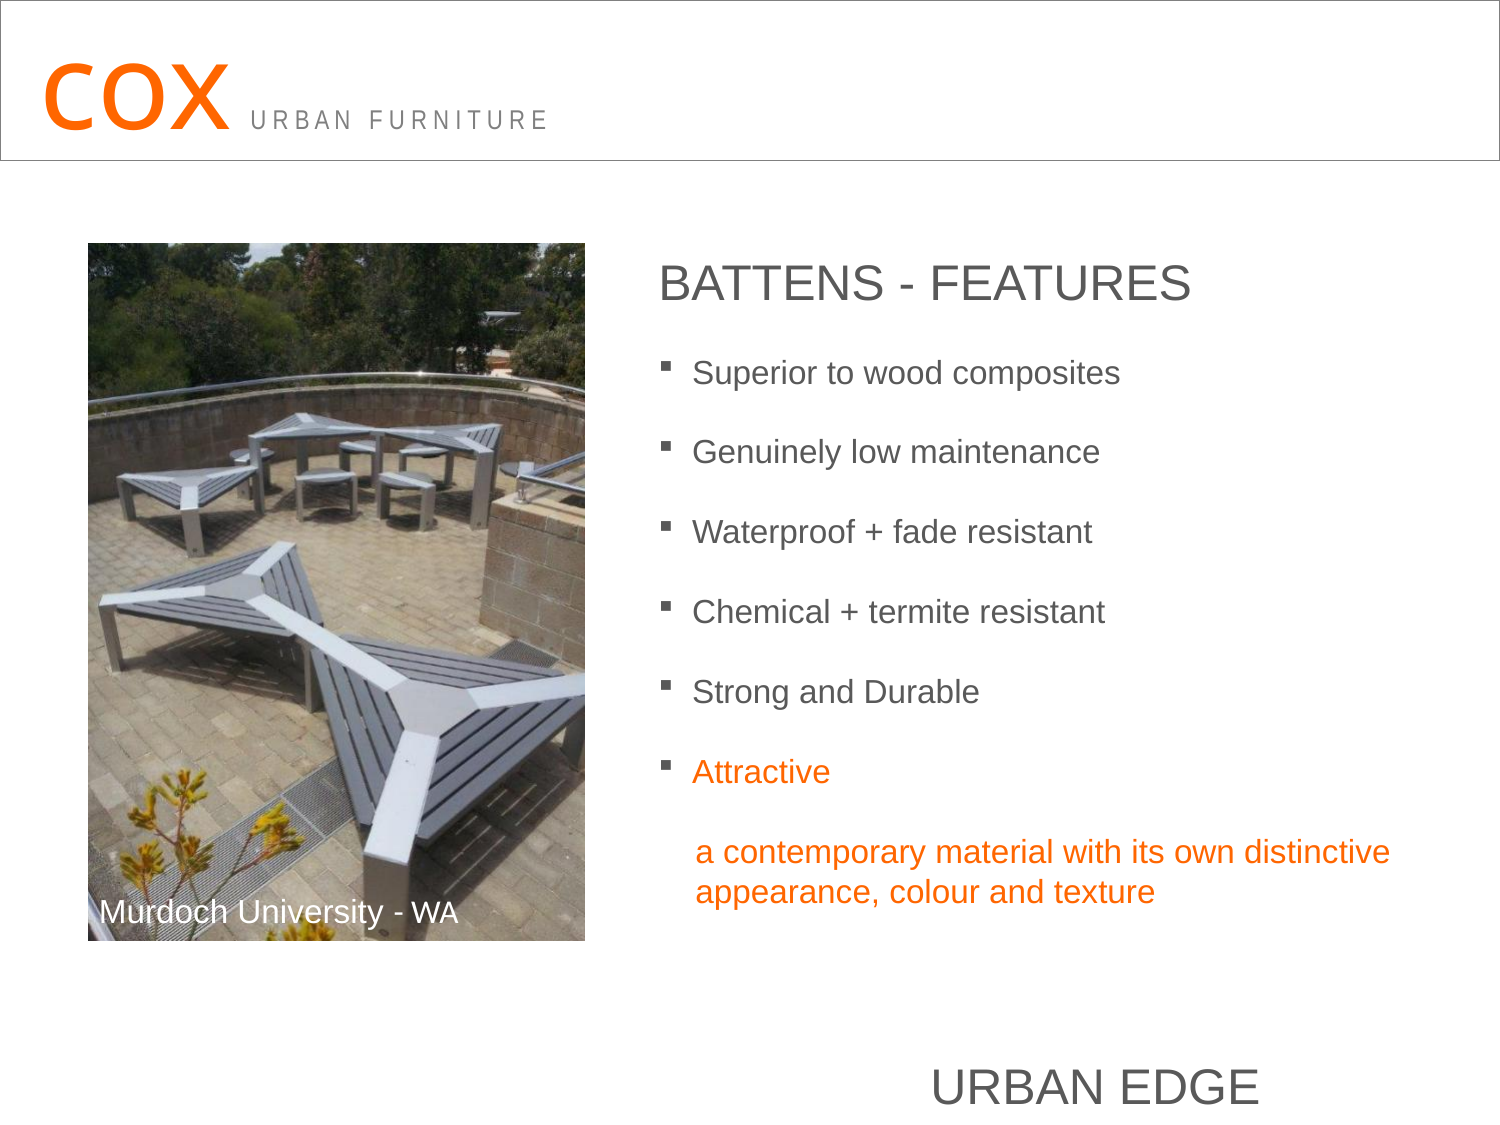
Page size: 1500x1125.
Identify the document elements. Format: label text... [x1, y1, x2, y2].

subtitle URBAN EDGE RANGE [915, 1046, 1500, 1125]
picture [88, 243, 585, 941]
title cox U R B A N F U R N I T U R E [0, 0, 1500, 161]
text_box BATTENS - FEATURES Superior to wood composites Genuinely low maintenance Waterproof + fade resistant Chemical + termite resistant Strong and Durable Attractive a contemporary material with its own distinctive appearance, colour and texture [643, 243, 1447, 918]
text_box Murdoch University - WA [76, 208, 621, 938]
